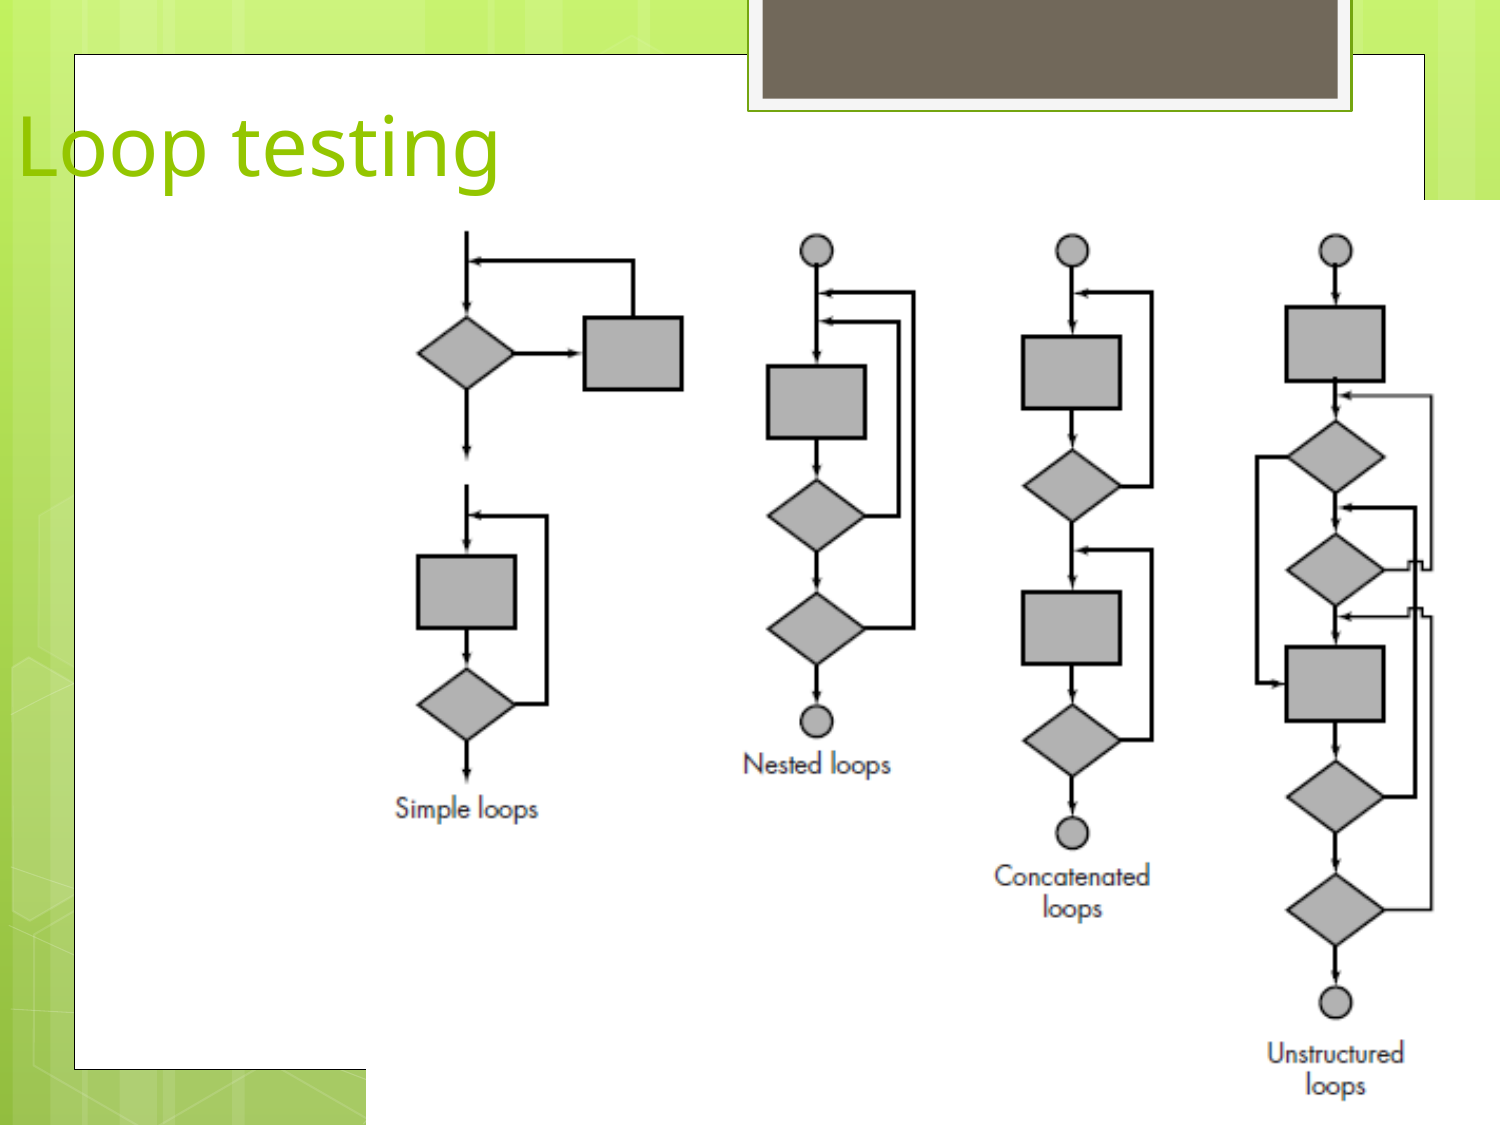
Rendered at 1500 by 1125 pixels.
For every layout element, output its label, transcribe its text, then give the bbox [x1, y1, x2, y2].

title Loop testing [0, 54, 1153, 201]
picture [365, 200, 1500, 1125]
